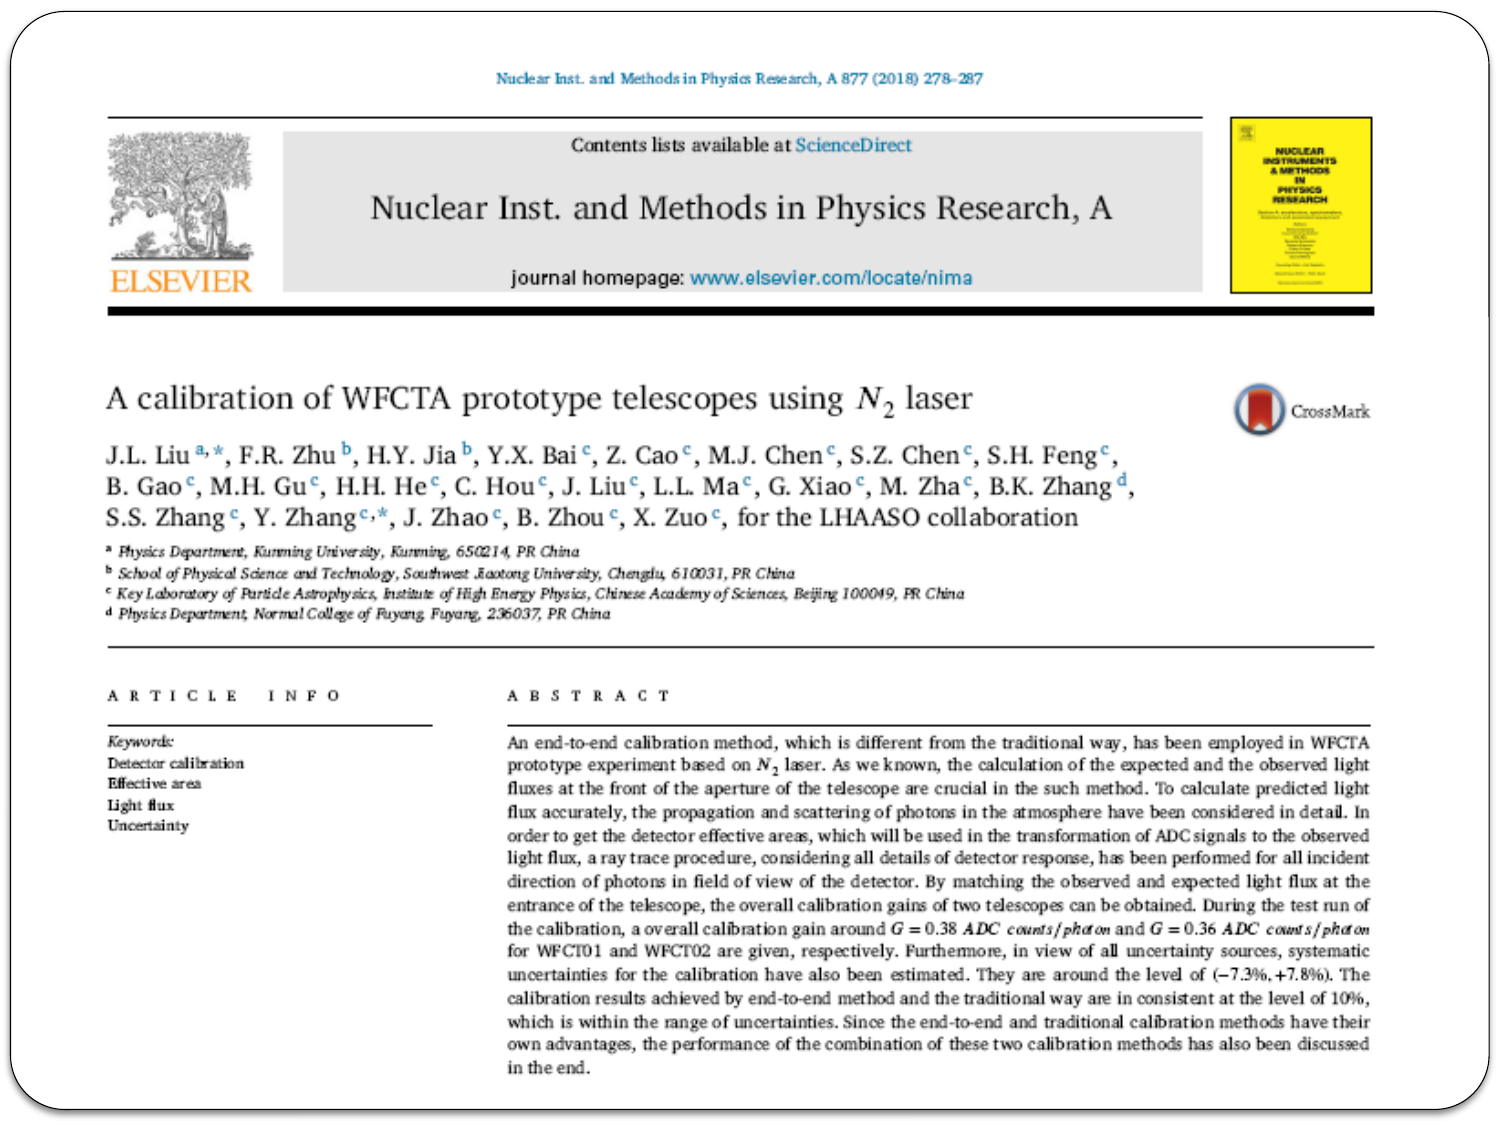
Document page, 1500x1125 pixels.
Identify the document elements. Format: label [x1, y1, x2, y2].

list [47, 66, 1424, 1083]
